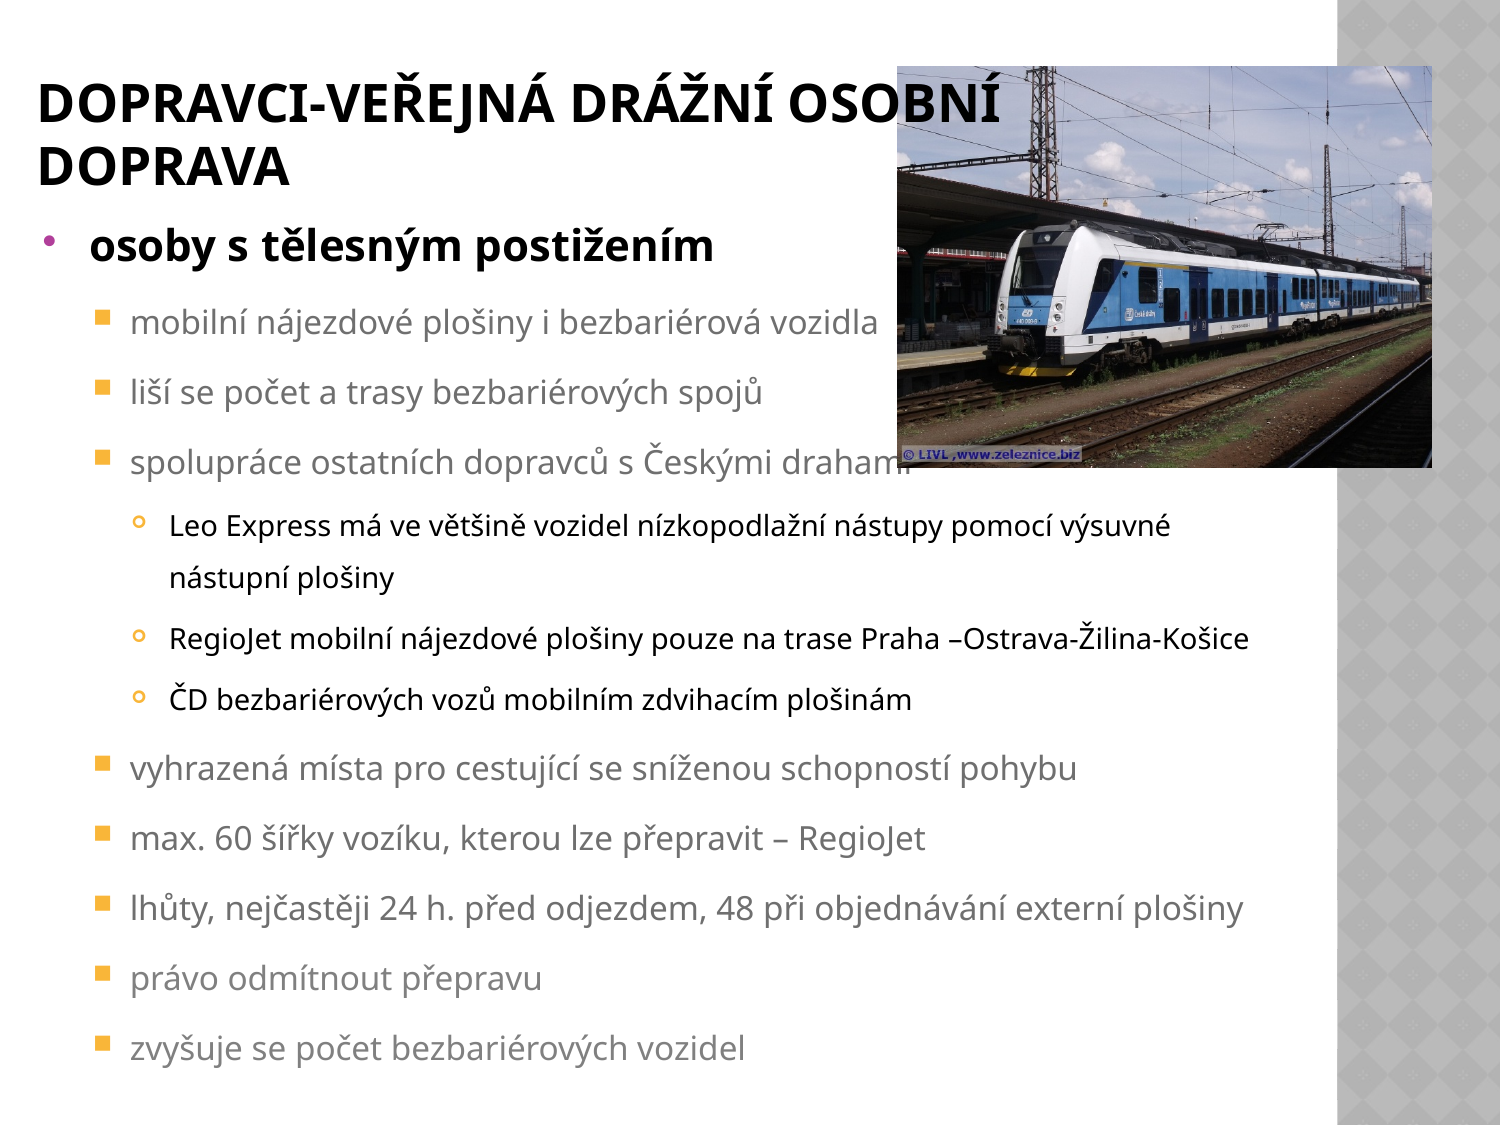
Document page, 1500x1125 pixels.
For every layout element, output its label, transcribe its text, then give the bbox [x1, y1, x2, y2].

list osoby s tělesným postižením mobilní nájezdové plošiny i bezbariérová vozidla liší se počet a trasy bezbariérových spojů spolupráce ostatních dopravců s Českými drahami Leo Express má ve většině vozidel nízkopodlažní nástupy pomocí výsuvné nástupní plošiny RegioJet mobilní nájezdové plošiny pouze na trase Praha –Ostrava-Žilina-Košice ČD bezbariérových vozů mobilním zdvihacím plošinám vyhrazená místa pro cestující se sníženou schopností pohybu max. 60 šířky vozíku, kterou lze přepravit – RegioJet lhůty, nejčastěji 24 h. před odjezdem, 48 při objednávání externí plošiny právo odmítnout přepravu zvyšuje se počet bezbariérových vozidel [29, 197, 1296, 1125]
title Dopravci-veřejná drážní osobní doprava [29, 66, 894, 197]
picture [896, 65, 1433, 468]
